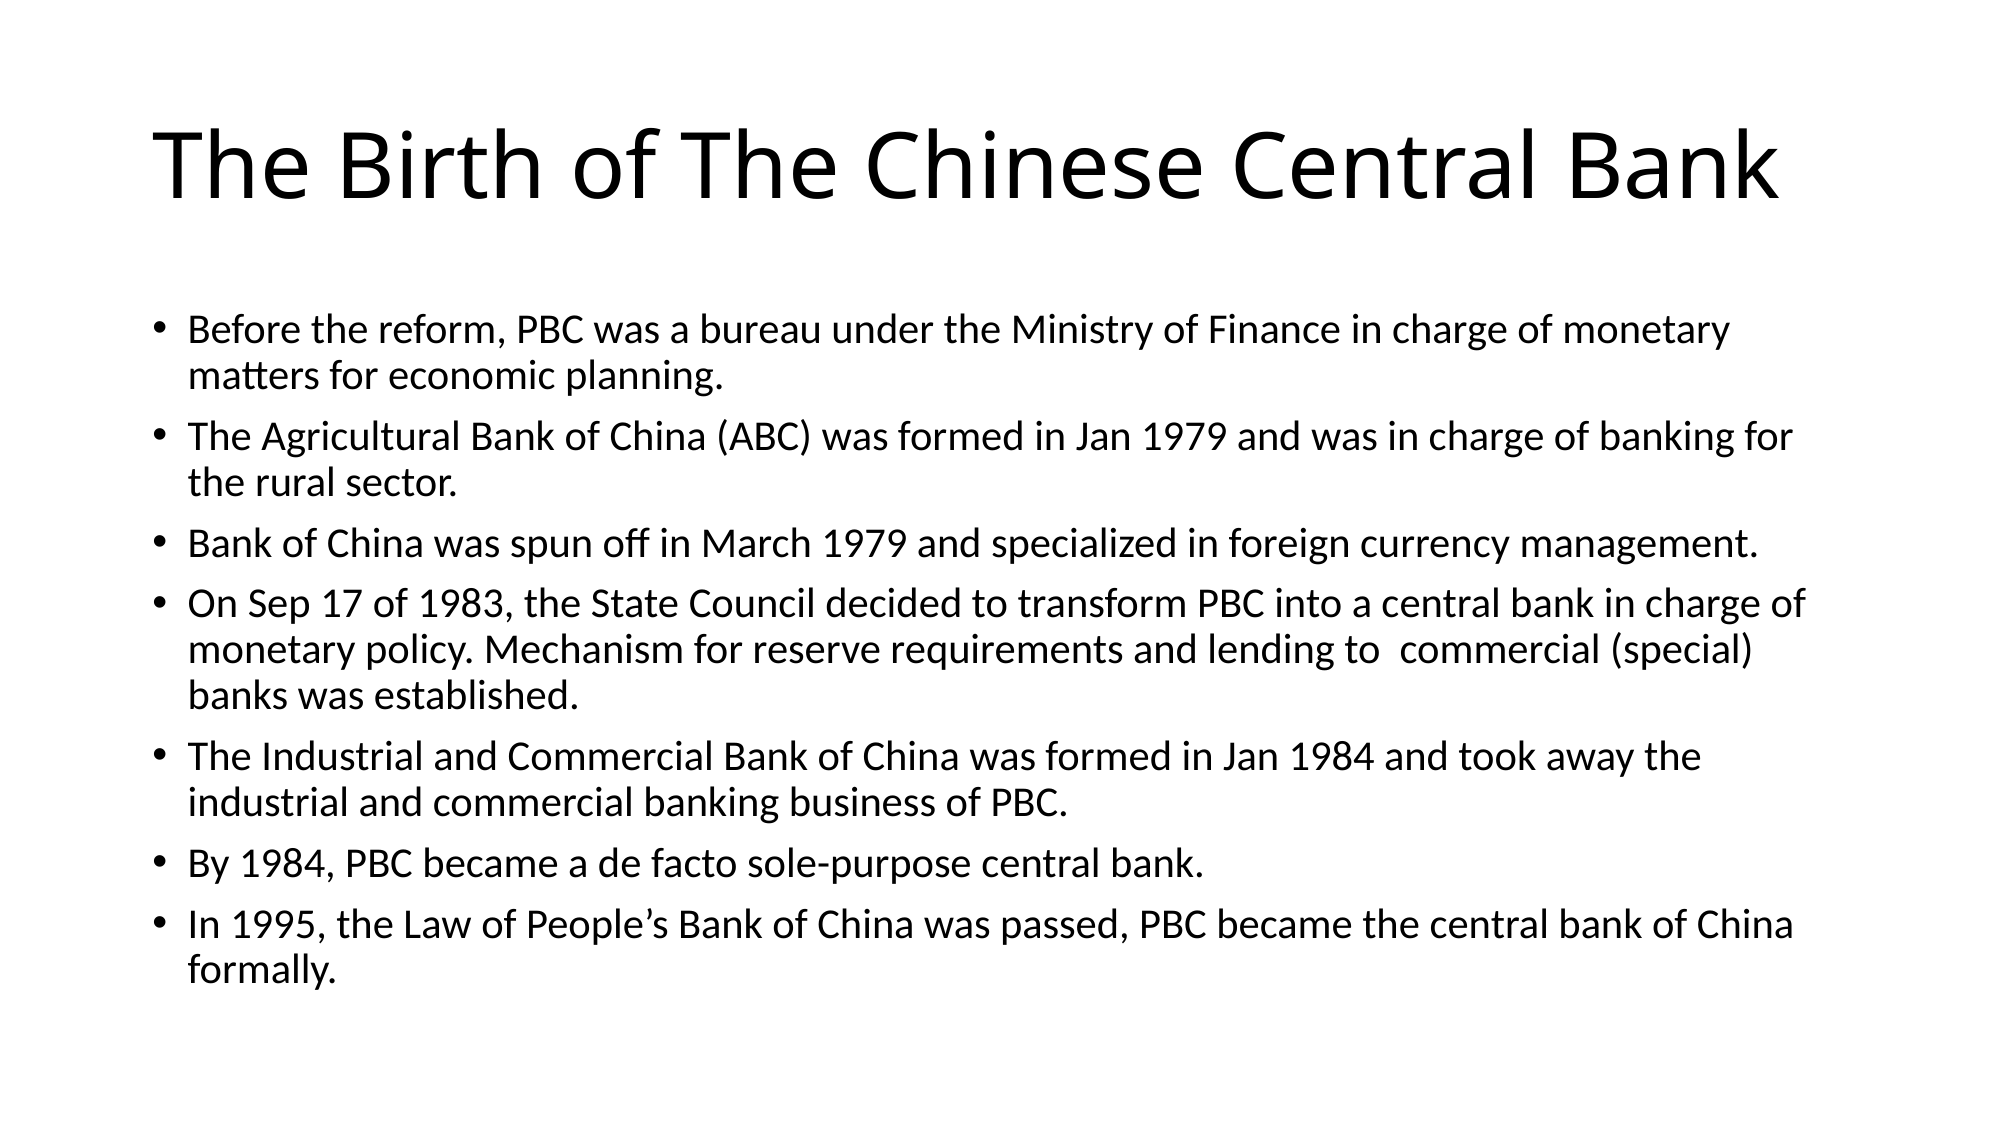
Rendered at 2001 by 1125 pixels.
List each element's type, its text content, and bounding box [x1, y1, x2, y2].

title The Birth of The Chinese Central Bank [137, 59, 1863, 278]
list Before the reform, PBC was a bureau under the Ministry of Finance in charge of monetary matters for economic planning. The Agricultural Bank of China (ABC) was formed in Jan 1979 and was in charge of banking for the rural sector. Bank of China was spun off in March 1979 and specialized in foreign currency management. On Sep 17 of 1983, the State Council decided to transform PBC into a central bank in charge of monetary policy. Mechanism for reserve requirements and lending to commercial (special) banks was established. The Industrial and Commercial Bank of China was formed in Jan 1984 and took away the industrial and commercial banking business of PBC. By 1984, PBC became a de facto sole-purpose central bank. In 1995, the Law of People’s Bank of China was passed, PBC became the central bank of China formally. [137, 299, 1863, 1014]
